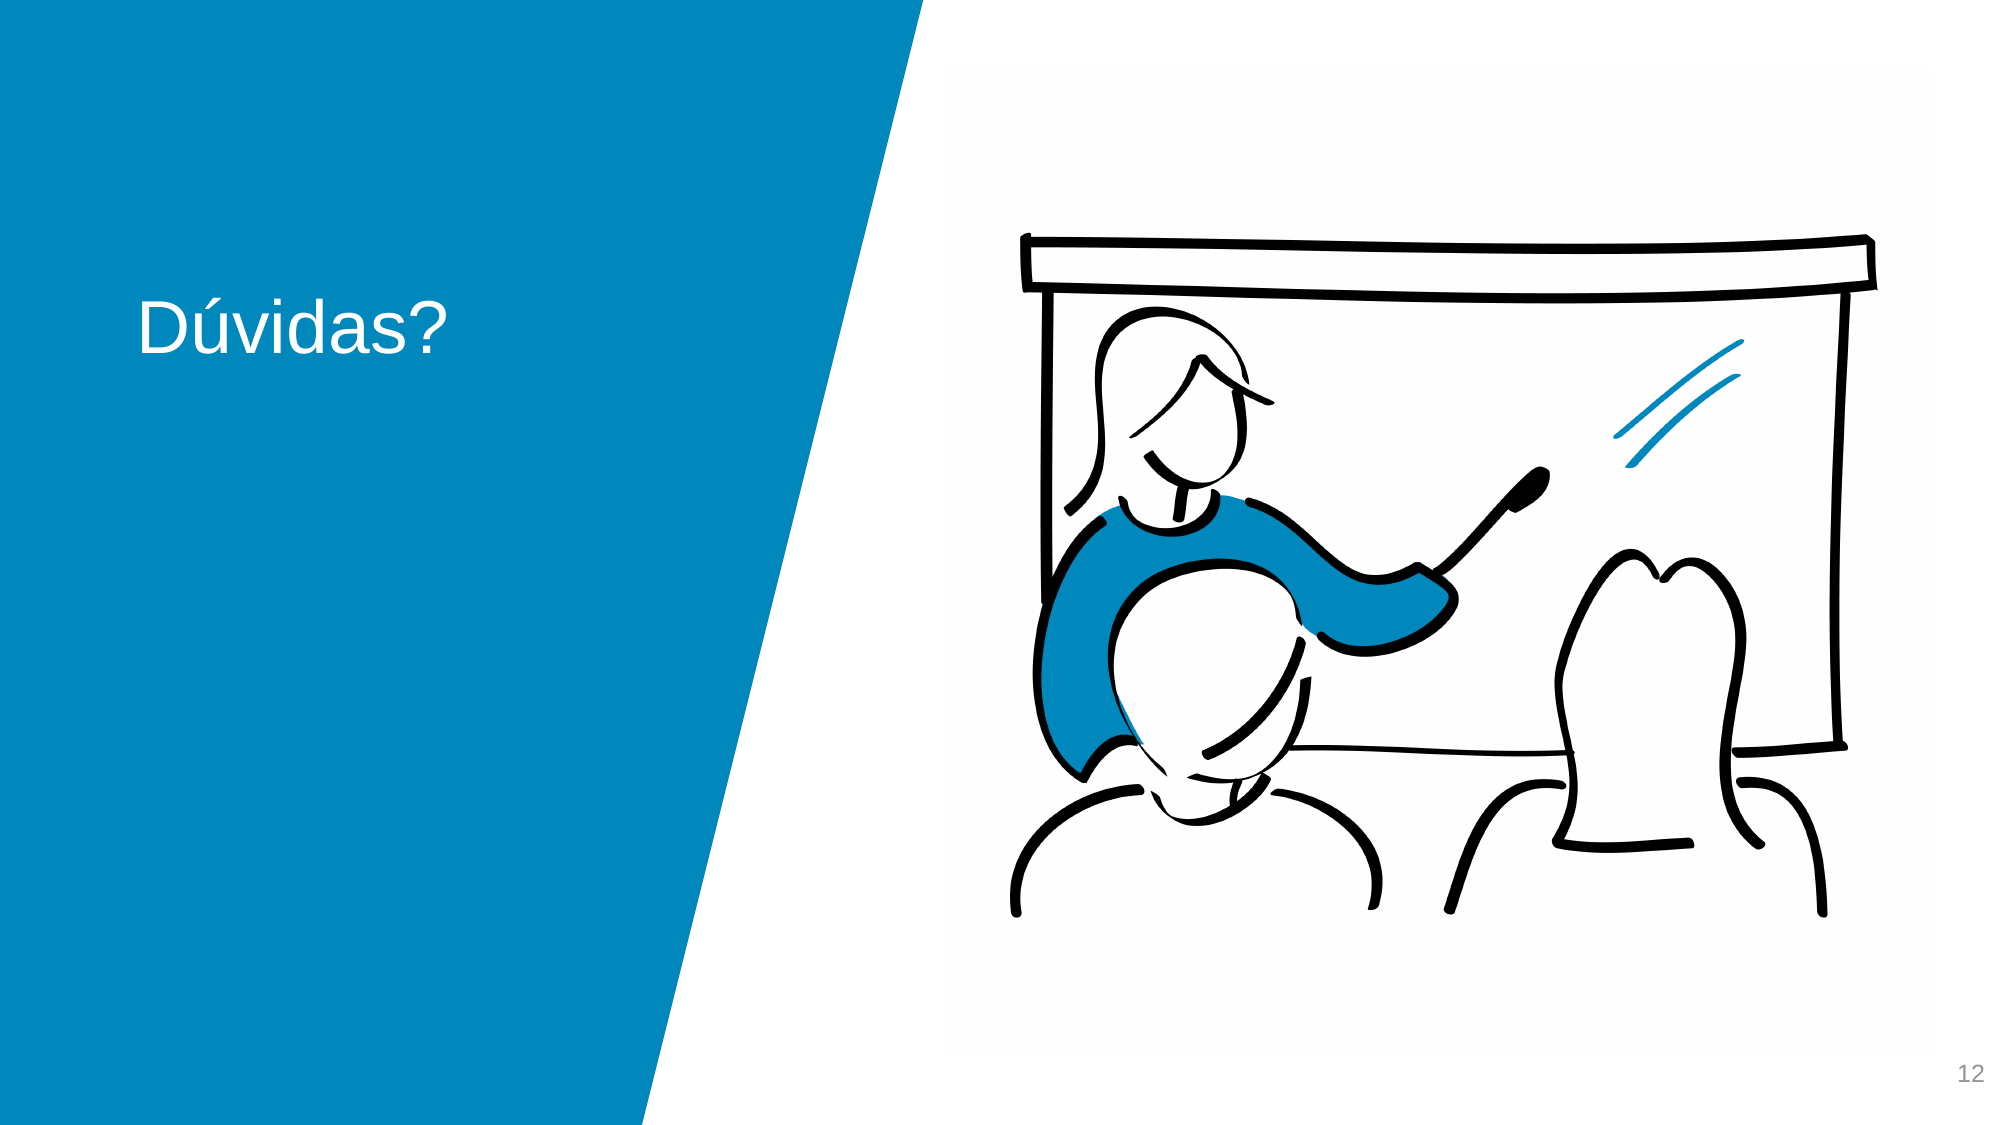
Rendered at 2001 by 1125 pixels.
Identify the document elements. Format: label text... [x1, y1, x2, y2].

picture [944, 68, 1932, 1056]
title Dúvidas? [136, 0, 775, 371]
slide_number 12 [1550, 1042, 2000, 1103]
